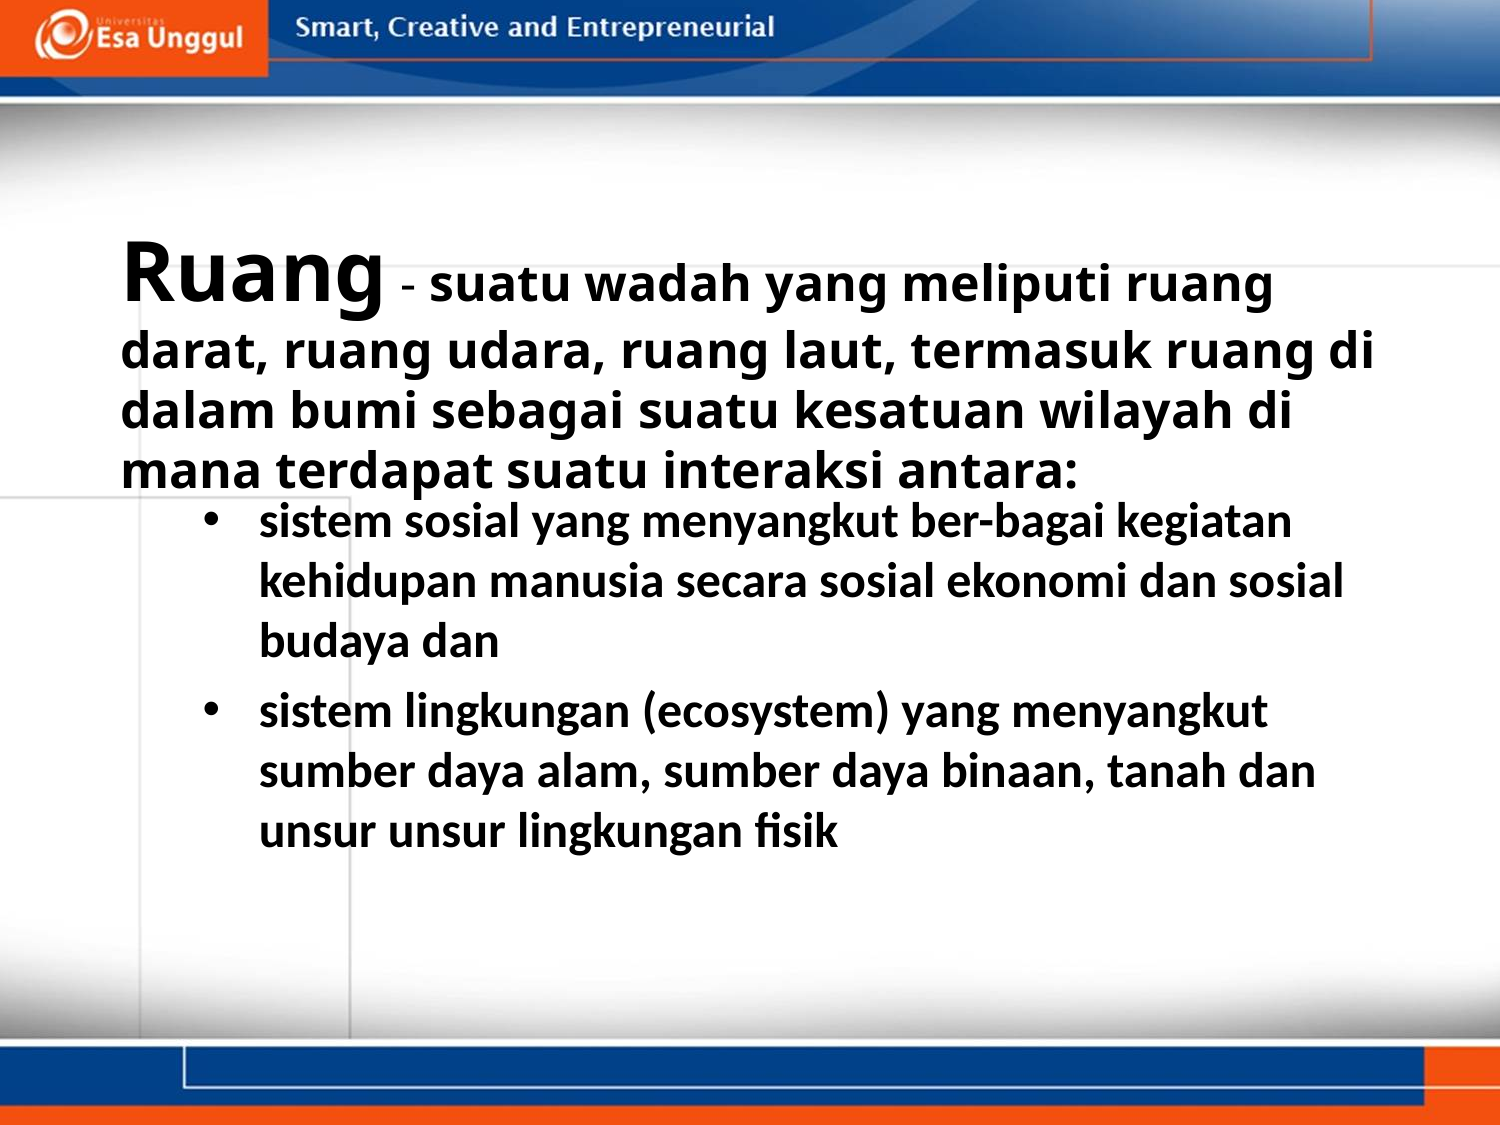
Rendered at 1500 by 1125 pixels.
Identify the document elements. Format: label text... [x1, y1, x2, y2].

picture [0, 0, 1500, 1125]
text_box Ruang - suatu wadah yang meliputi ruang darat, ruang udara, ruang laut, termasuk ruang di dalam bumi sebagai suatu kesatuan wilayah di mana terdapat suatu interaksi antara: [105, 210, 1418, 506]
text_box sistem sosial yang menyangkut ber-bagai kegiatan kehidupan manusia secara sosial ekonomi dan sosial budaya dan sistem lingkungan (ecosystem) yang menyangkut sumber daya alam, sumber daya binaan, tanah dan unsur unsur lingkungan fisik [187, 480, 1367, 1080]
